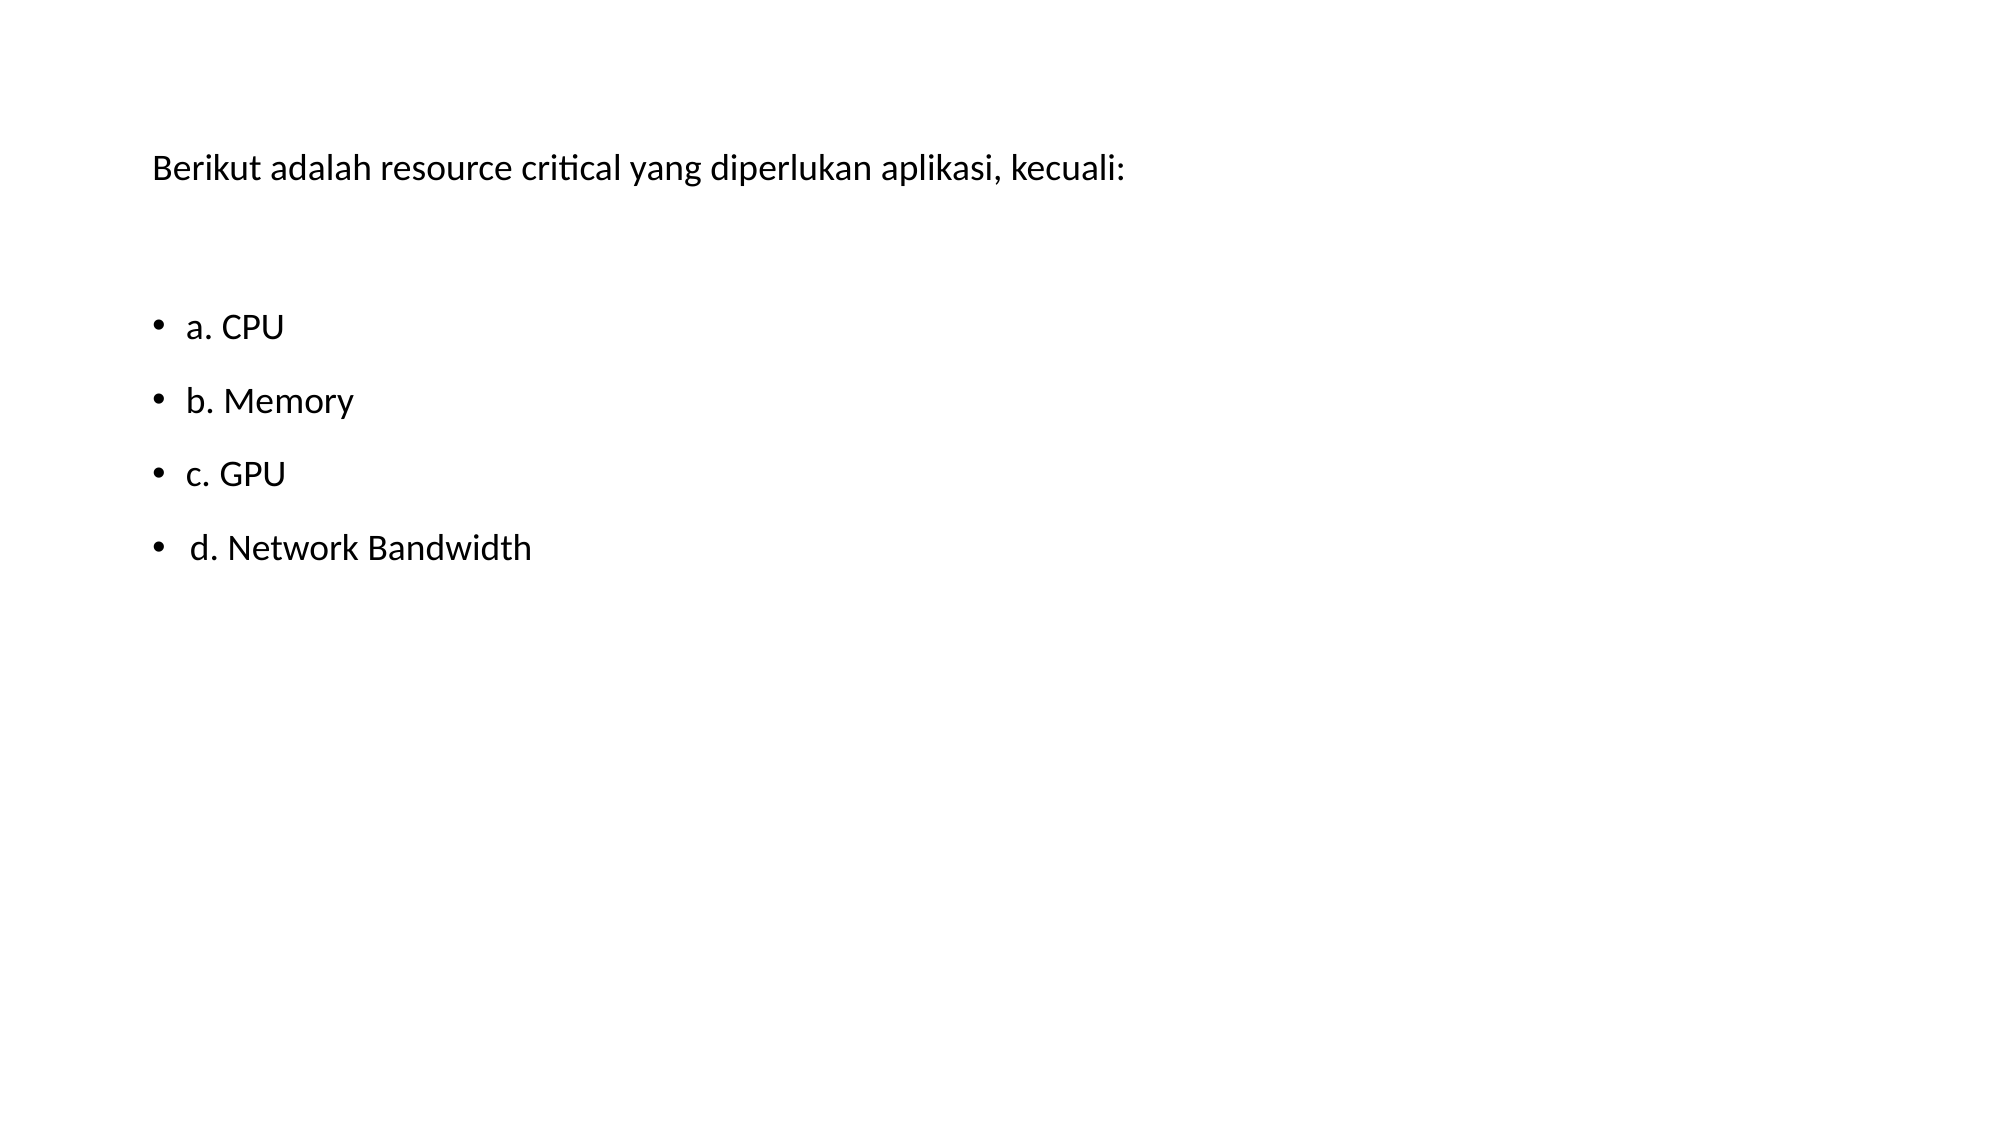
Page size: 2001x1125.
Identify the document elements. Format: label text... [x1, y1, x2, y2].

title Berikut adalah resource critical yang diperlukan aplikasi, kecuali: [137, 59, 1863, 278]
list a. CPU b. Memory c. GPU d. Network Bandwidth [137, 299, 1863, 1014]
